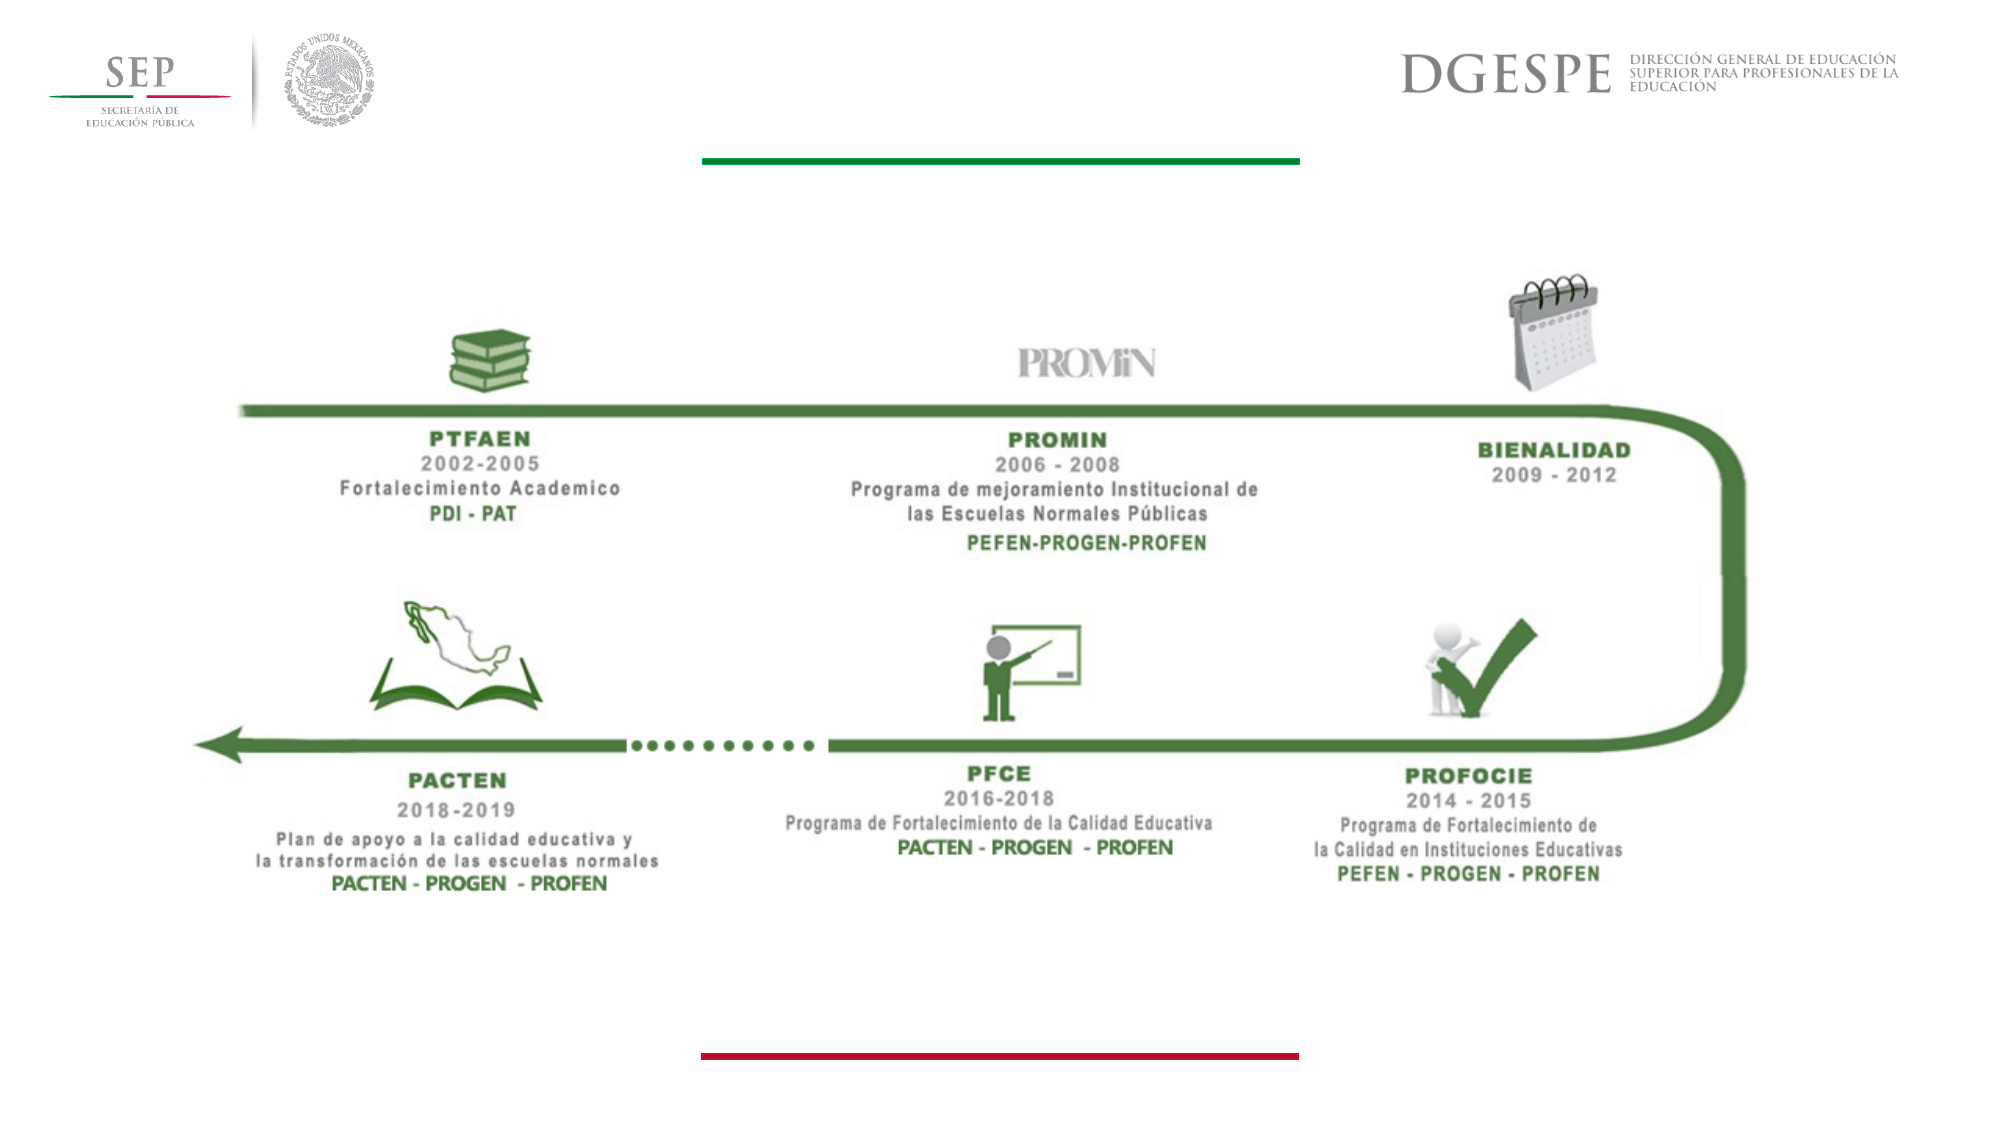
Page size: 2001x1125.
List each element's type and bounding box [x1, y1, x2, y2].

picture [121, 257, 1773, 991]
picture [46, 25, 377, 142]
picture [1388, 0, 1910, 150]
